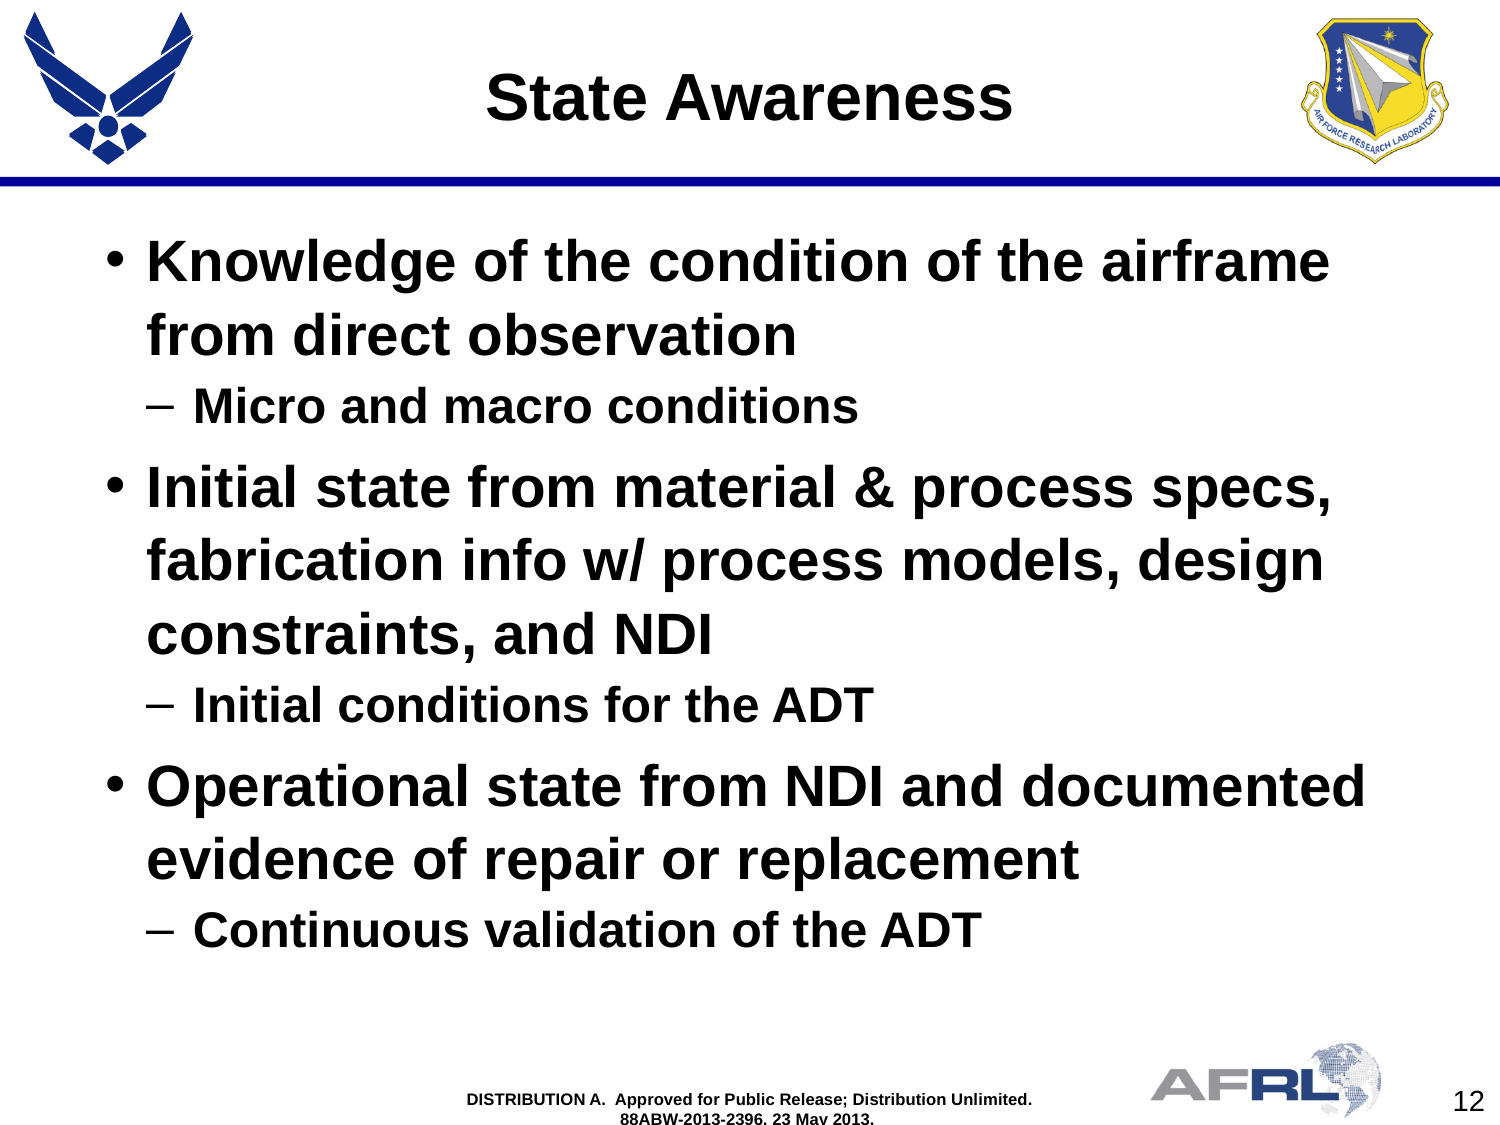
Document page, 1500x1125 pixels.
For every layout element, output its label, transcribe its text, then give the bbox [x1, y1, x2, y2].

picture [1149, 1033, 1381, 1125]
picture [1425, 16, 1450, 165]
title State Awareness [75, 0, 1425, 188]
list Knowledge of the condition of the airframe from direct observation Micro and macro conditions Initial state from material & process specs, fabrication info w/ process models, design constraints, and NDI Initial conditions for the ADT Operational state from NDI and documented evidence of repair or replacement Continuous validation of the ADT [75, 212, 1425, 955]
